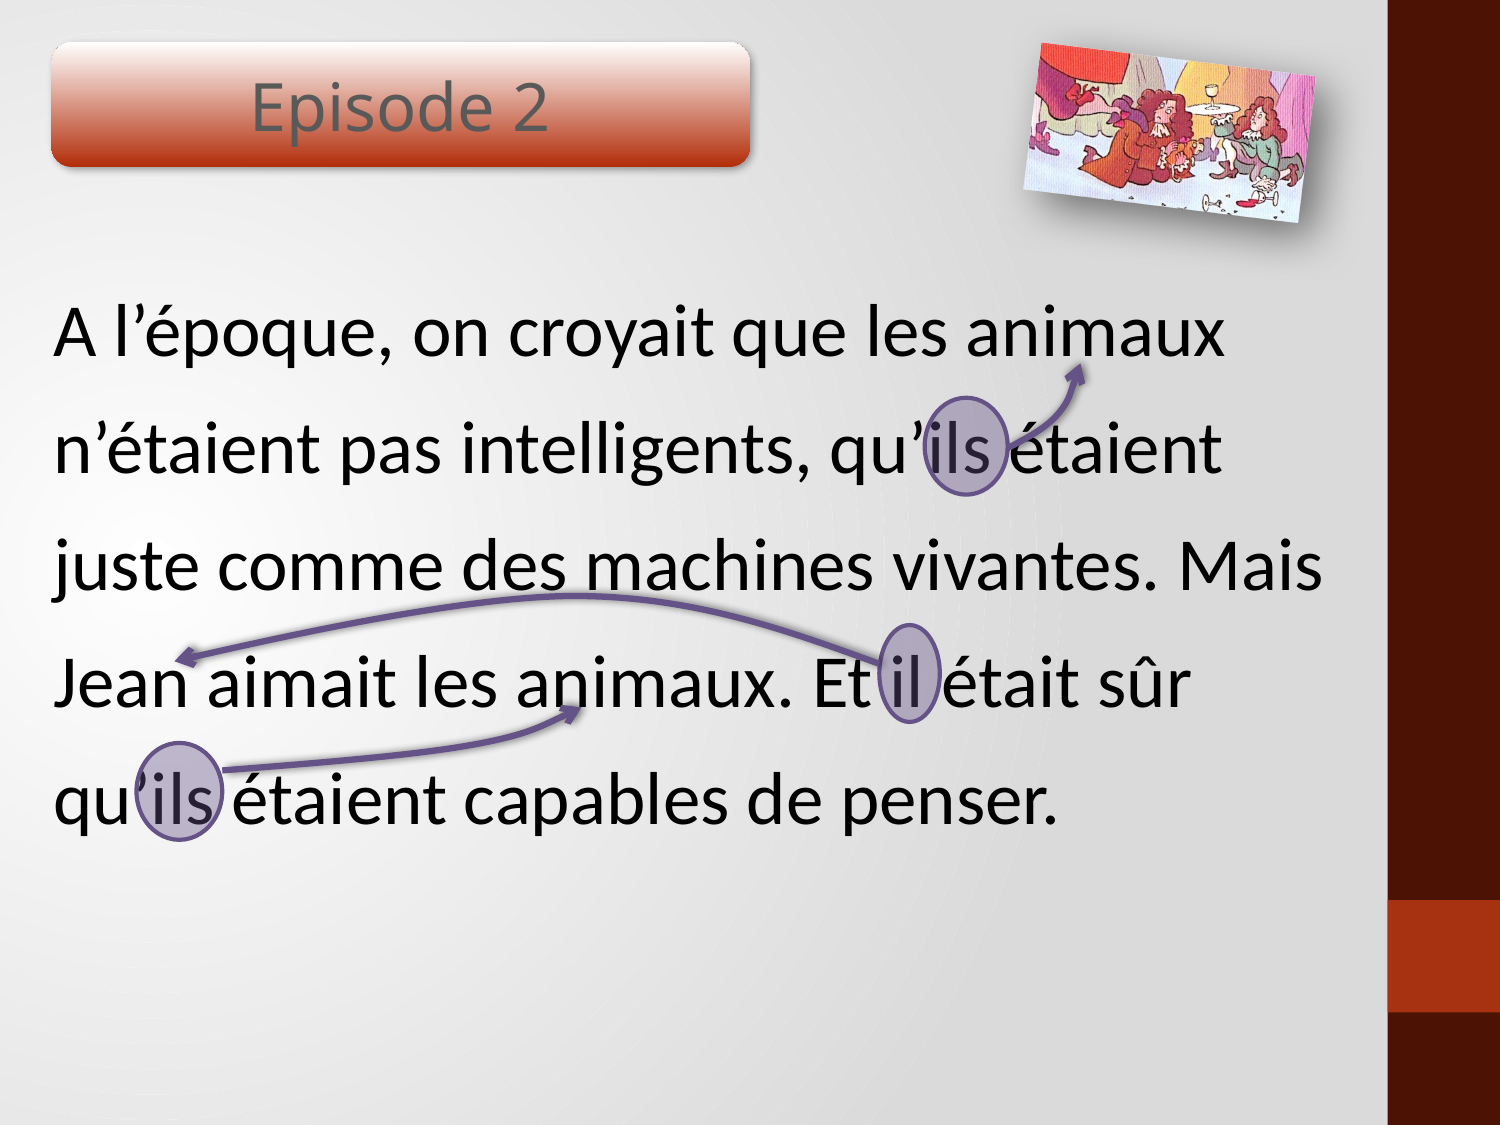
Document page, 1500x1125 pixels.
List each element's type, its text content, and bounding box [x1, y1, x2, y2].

text_box Episode 2 [51, 42, 750, 168]
text_box [222, 704, 582, 774]
text_box [922, 395, 1010, 497]
text_box [877, 622, 942, 725]
text_box [1006, 363, 1086, 451]
text_box [174, 592, 881, 669]
list A l’époque, on croyait que les animaux n’étaient pas intelligents, qu’ils étaient juste comme des machines vivantes. Mais Jean aimait les animaux. Et il était sûr qu’ils étaient capables de penser. [19, 247, 1370, 918]
picture [1024, 43, 1315, 222]
text_box [134, 740, 225, 842]
